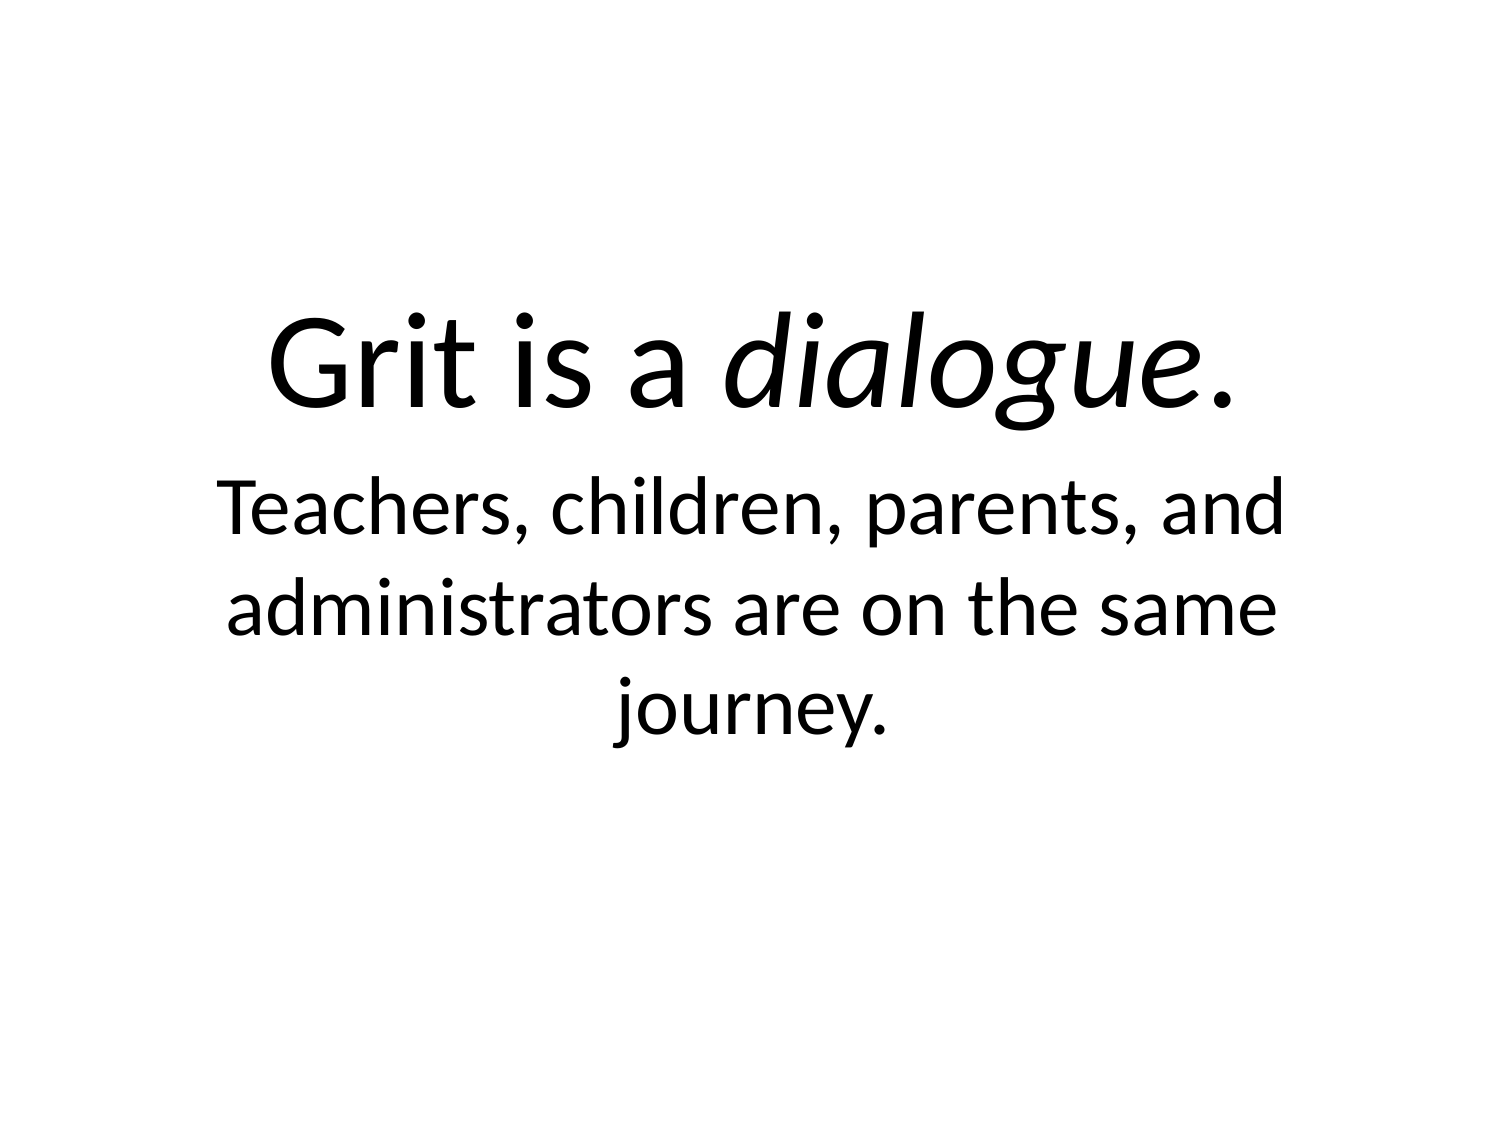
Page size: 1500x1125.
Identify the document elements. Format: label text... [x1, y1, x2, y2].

list Grit is a dialogue. Teachers, children, parents, and administrators are on the same journey. [75, 262, 1425, 1005]
